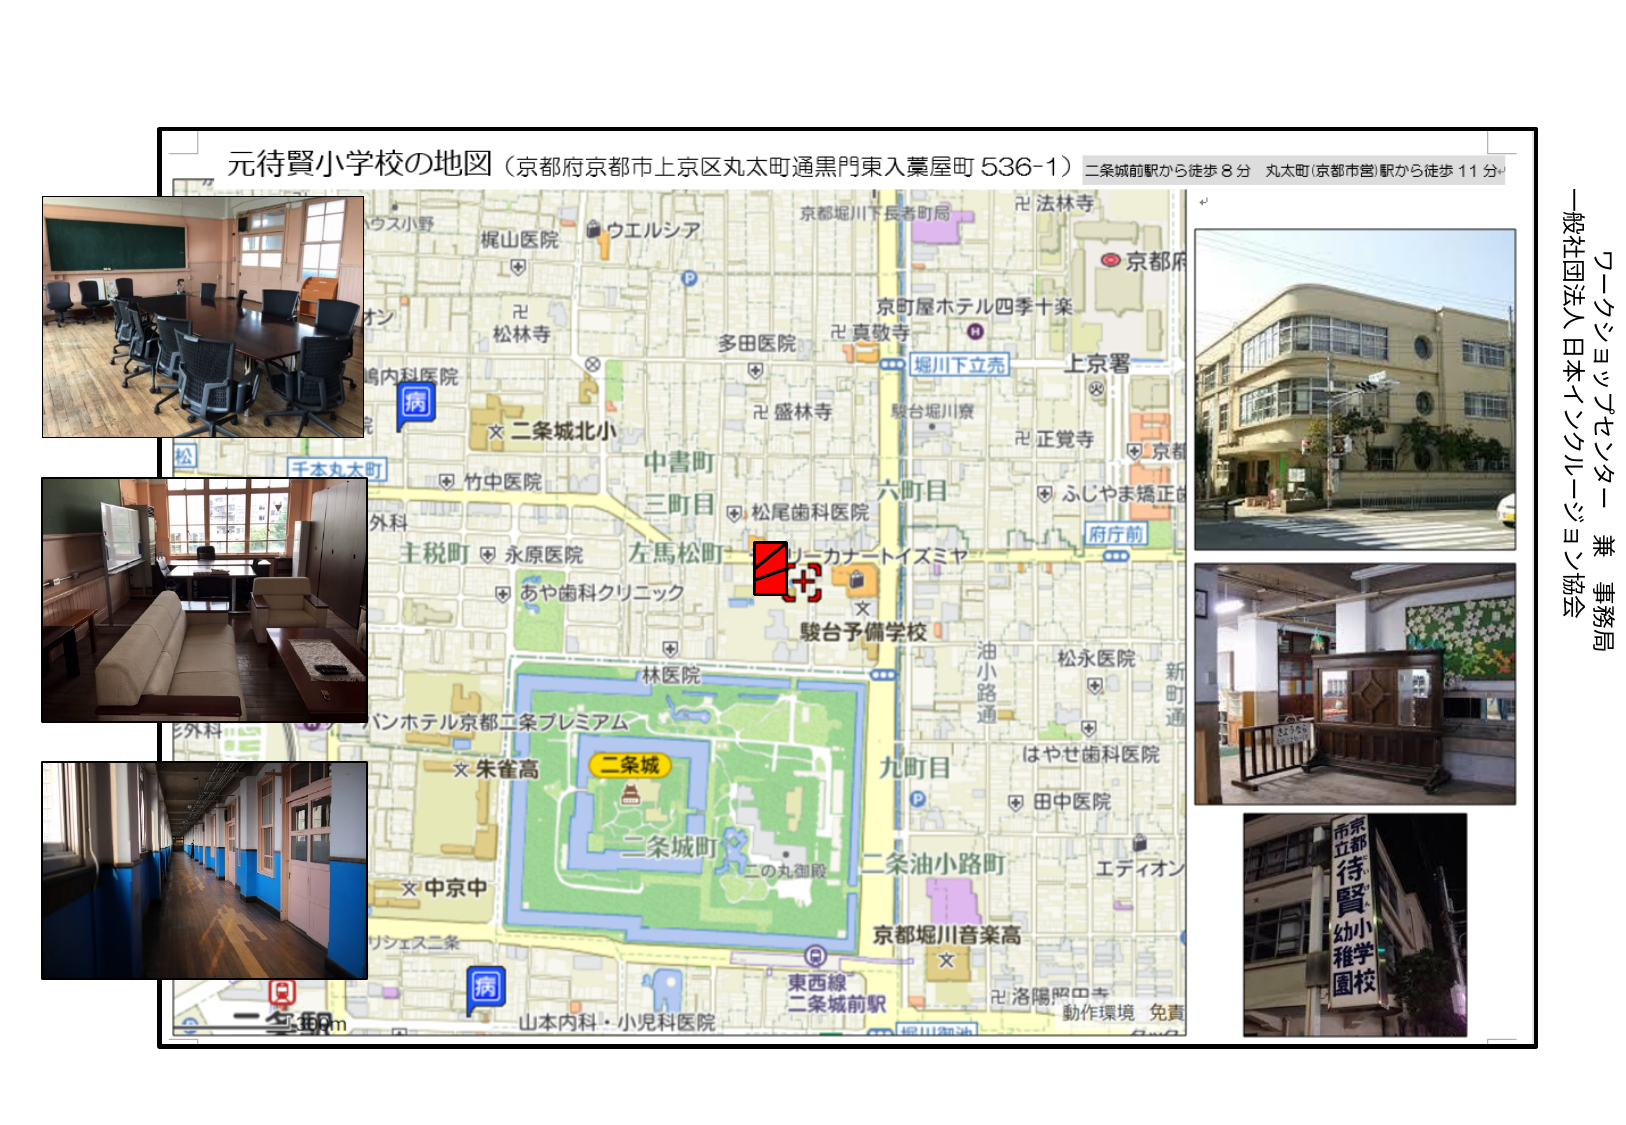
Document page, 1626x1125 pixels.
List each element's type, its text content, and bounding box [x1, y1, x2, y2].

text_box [754, 542, 787, 568]
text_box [754, 568, 787, 581]
picture [42, 131, 1534, 1045]
text_box ワークショップセンター 兼 事務局 一般社団法人 日本インクルージョン協会 [1537, 173, 1625, 670]
